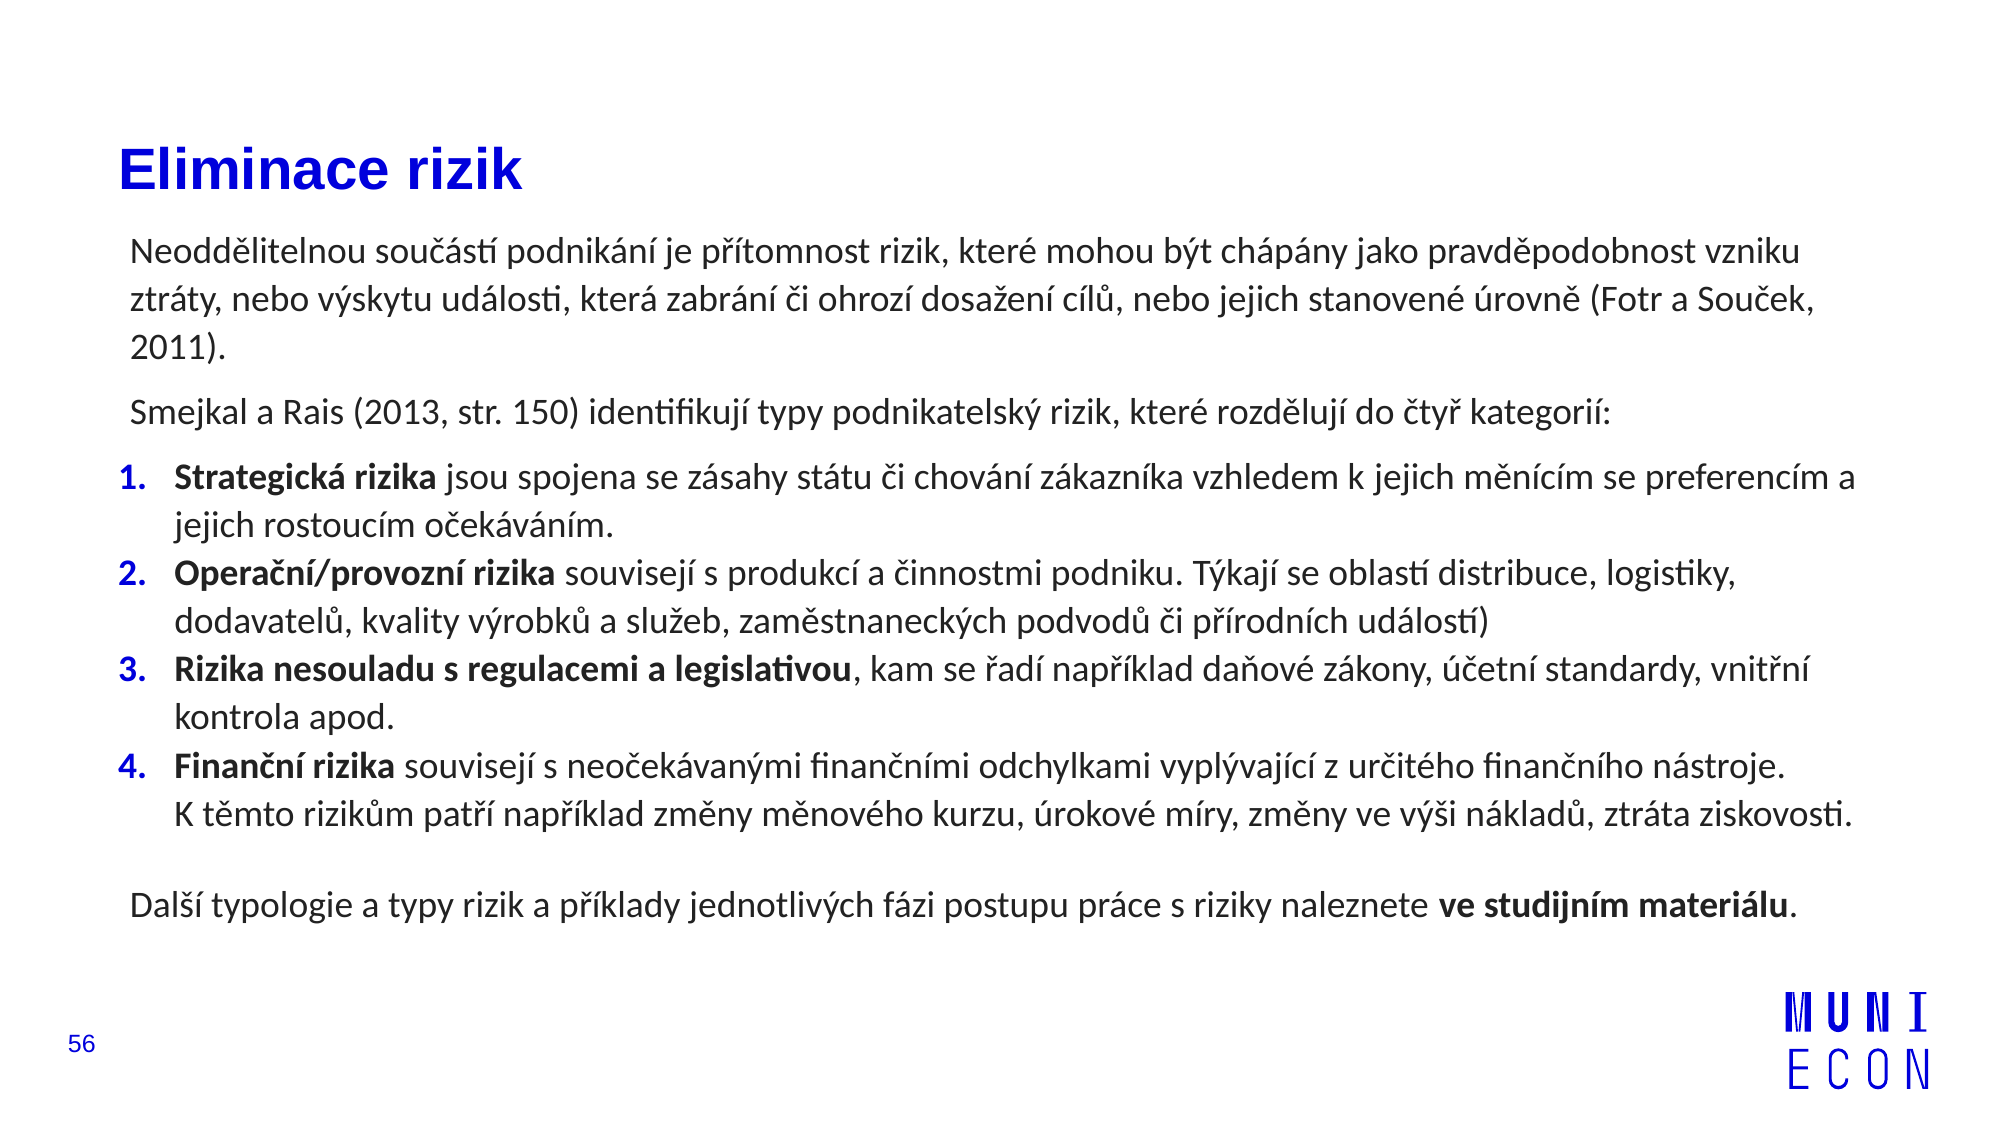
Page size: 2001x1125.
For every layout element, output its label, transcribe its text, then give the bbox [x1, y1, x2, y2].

slide_number 56 [67, 1021, 110, 1063]
list Neoddělitelnou součástí podnikání je přítomnost rizik, které mohou být chápány jako pravděpodobnost vzniku ztráty, nebo výskytu události, která zabrání či ohrozí dosažení cílů, nebo jejich stanovené úrovně (Fotr a Souček, 2011). Smejkal a Rais (2013, str. 150) identifikují typy podnikatelský rizik, které rozdělují do čtyř kategorií: Strategická rizika jsou spojena se zásahy státu či chování zákazníka vzhledem k jejich měnícím se preferencím a jejich rostoucím očekáváním. Operační/provozní rizika souvisejí s produkcí a činnostmi podniku. Týkají se oblastí distribuce, logistiky, dodavatelů, kvality výrobků a služeb, zaměstnaneckých podvodů či přírodních událostí) Rizika nesouladu s regulacemi a legislativou, kam se řadí například daňové zákony, účetní standardy, vnitřní kontrola apod. Finanční rizika souvisejí s neočekávanými finančními odchylkami vyplývající z určitého finančního nástroje. K těmto rizikům patří například změny měnového kurzu, úrokové míry, změny ve výši nákladů, ztráta ziskovosti. Další typologie a typy rizik a příklady jednotlivých fázi postupu práce s riziky naleznete ve studijním materiálu. [118, 222, 1883, 903]
title Eliminace rizik [118, 118, 1883, 193]
